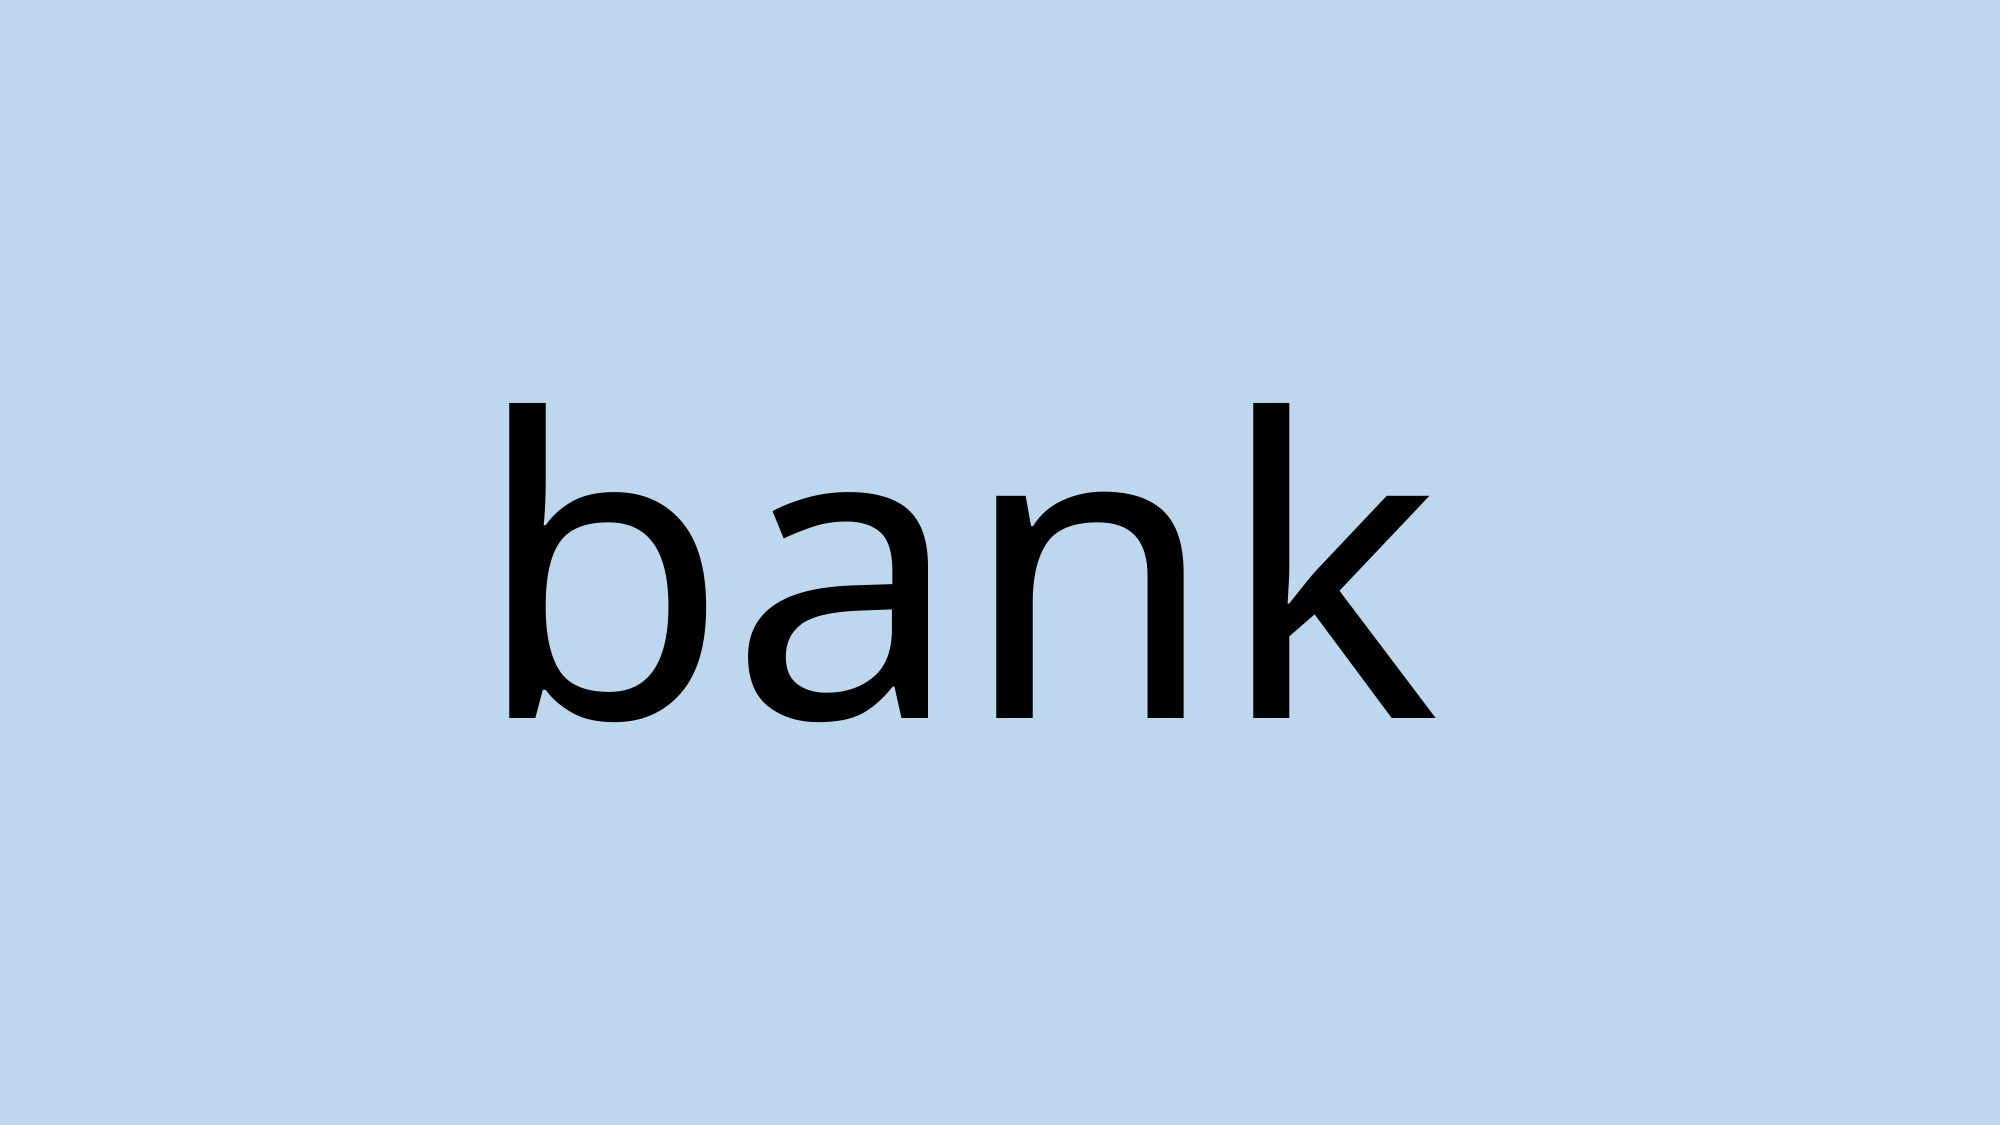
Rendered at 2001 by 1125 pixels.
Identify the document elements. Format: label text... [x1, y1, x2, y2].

title bank [459, 475, 2000, 693]
